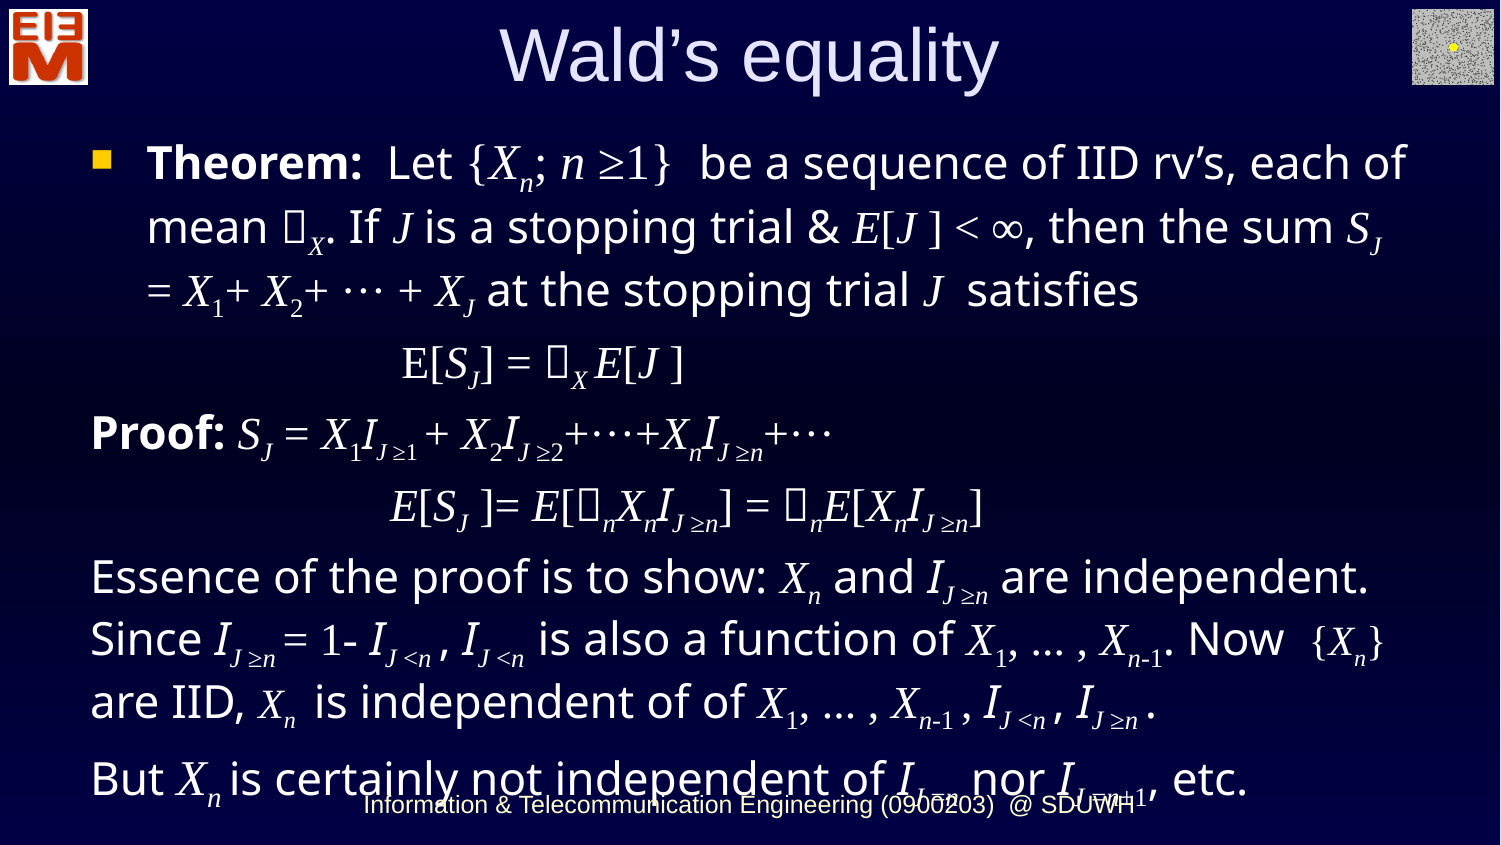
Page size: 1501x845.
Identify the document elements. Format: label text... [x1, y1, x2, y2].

list Theorem: Let {Xn; n ≥1} be a sequence of IID rv’s, each of mean X. If J is a stopping trial & E[J ] < ∞, then the sum SJ = X1+ X2+ ··· + XJ at the stopping trial J satisfies E[SJ] = X E[J ] Proof: SJ = X1IJ ≥1 + X2IJ ≥2+···+XnIJ ≥n+··· E[SJ ]= E[nXnIJ ≥n] = nE[XnIJ ≥n] Essence of the proof is to show: Xn and IJ ≥n are independent. Since IJ ≥n = 1- IJ <n , IJ <n is also a function of X1, ... , Xn-1. Now {Xn} are IID, Xn is independent of of X1, ... , Xn-1 , IJ <n , IJ ≥n . But Xn is certainly not independent of IJ =n nor IJ =n+1, etc. [75, 122, 1425, 732]
picture [9, 9, 74, 85]
picture [1426, 9, 1494, 85]
text_box Wald’s equality [74, 9, 1426, 94]
footer Information & Telecommunication Engineering (0900203) @ SDUWH [312, 788, 1188, 826]
